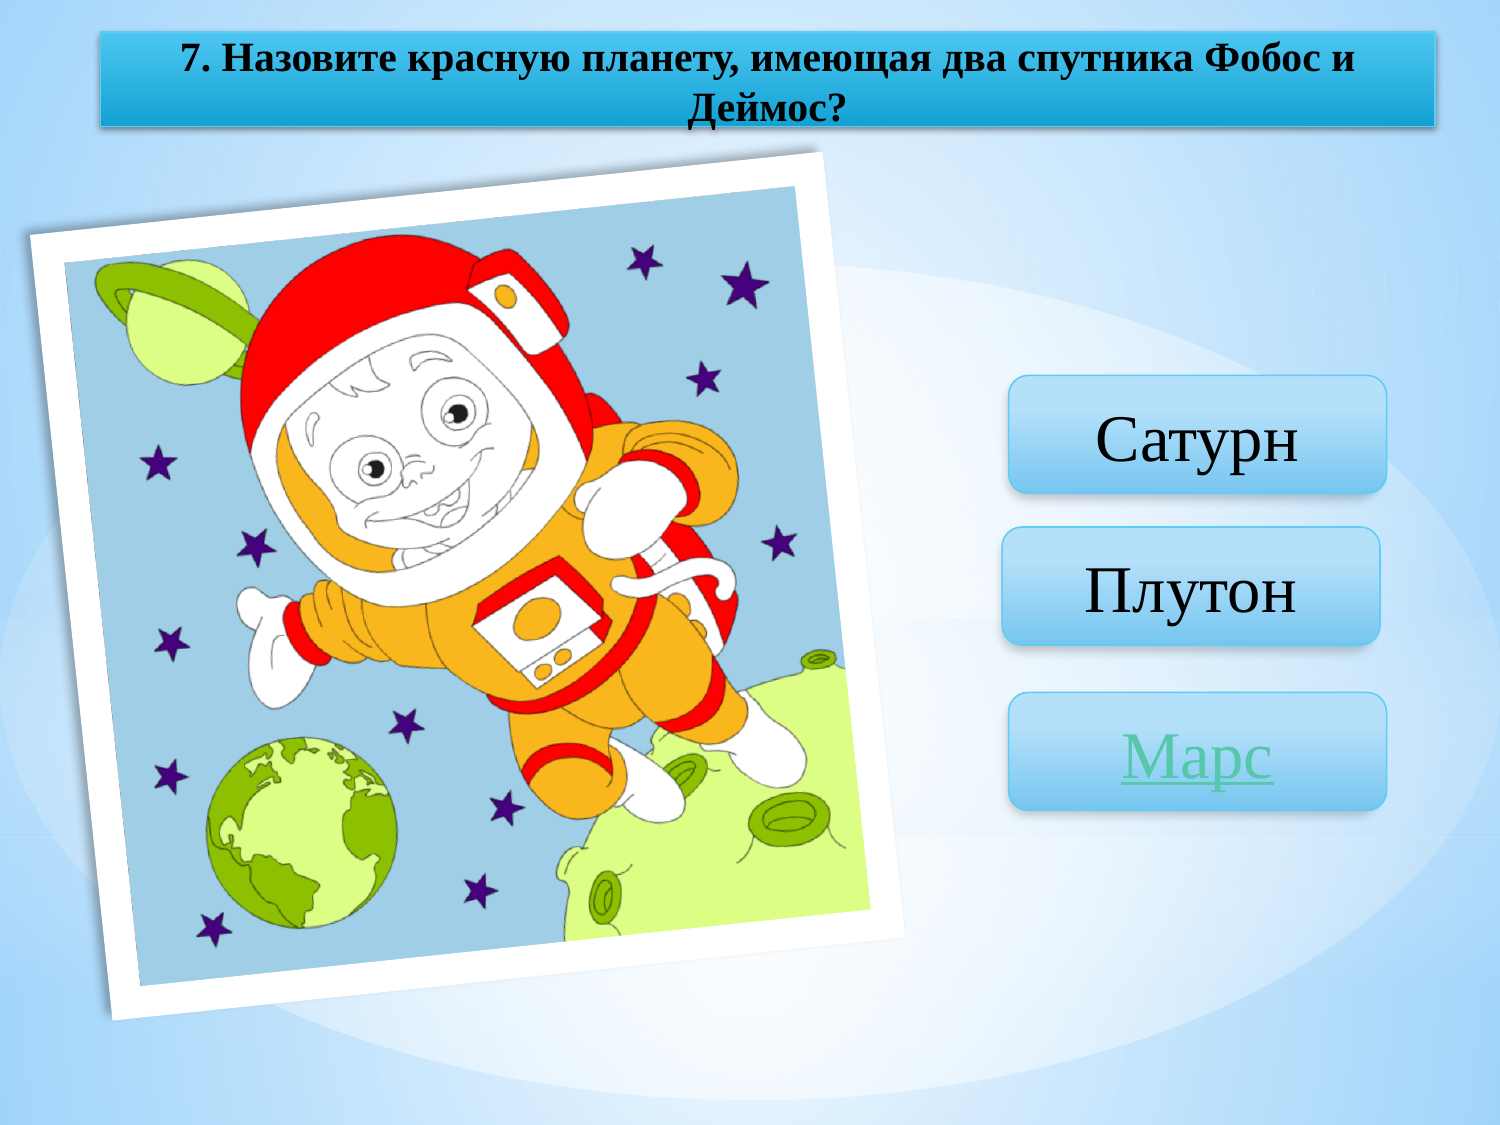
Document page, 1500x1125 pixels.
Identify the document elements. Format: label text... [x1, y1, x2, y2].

text_box 7. Назовите красную планету, имеющая два спутника Фобос и Деймос? [100, 31, 1436, 127]
text_box Сатурн [1007, 374, 1388, 495]
picture [66, 187, 870, 985]
text_box Плутон [1001, 526, 1381, 646]
text_box Марс [1007, 691, 1388, 812]
